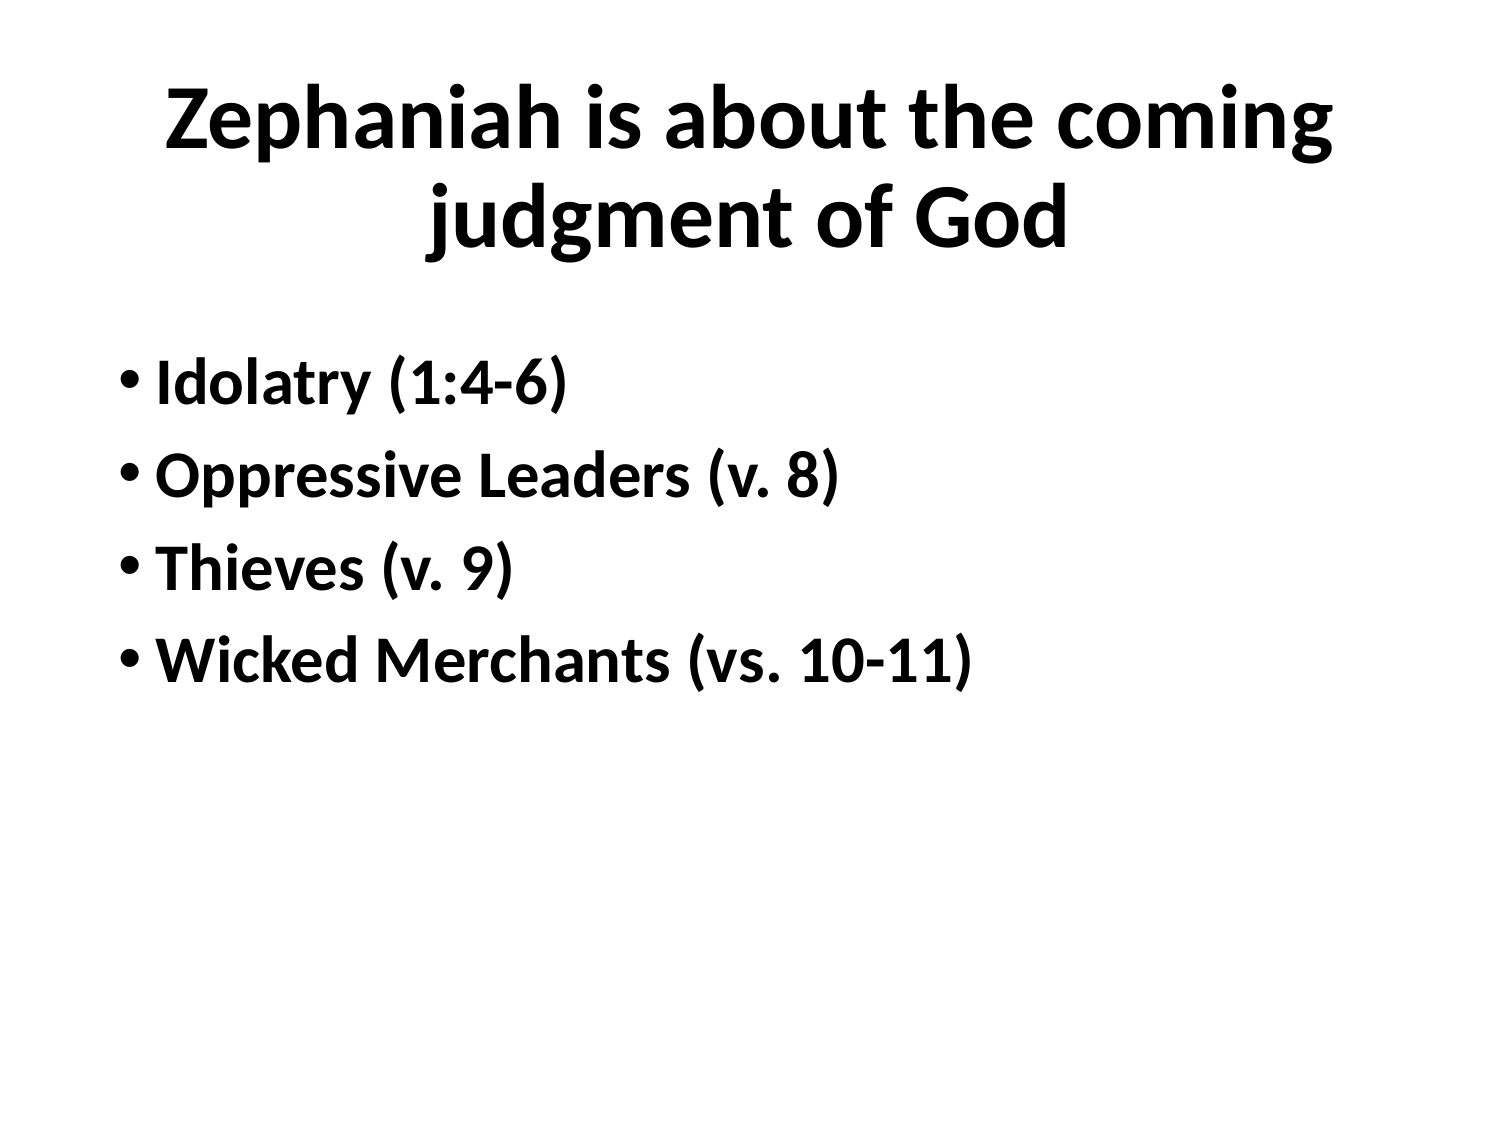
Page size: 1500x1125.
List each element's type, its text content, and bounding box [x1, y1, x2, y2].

title Zephaniah is about the coming judgment of God [103, 59, 1397, 278]
list Idolatry (1:4-6) Oppressive Leaders (v. 8) Thieves (v. 9) Wicked Merchants (vs. 10-11) [103, 339, 1397, 1014]
